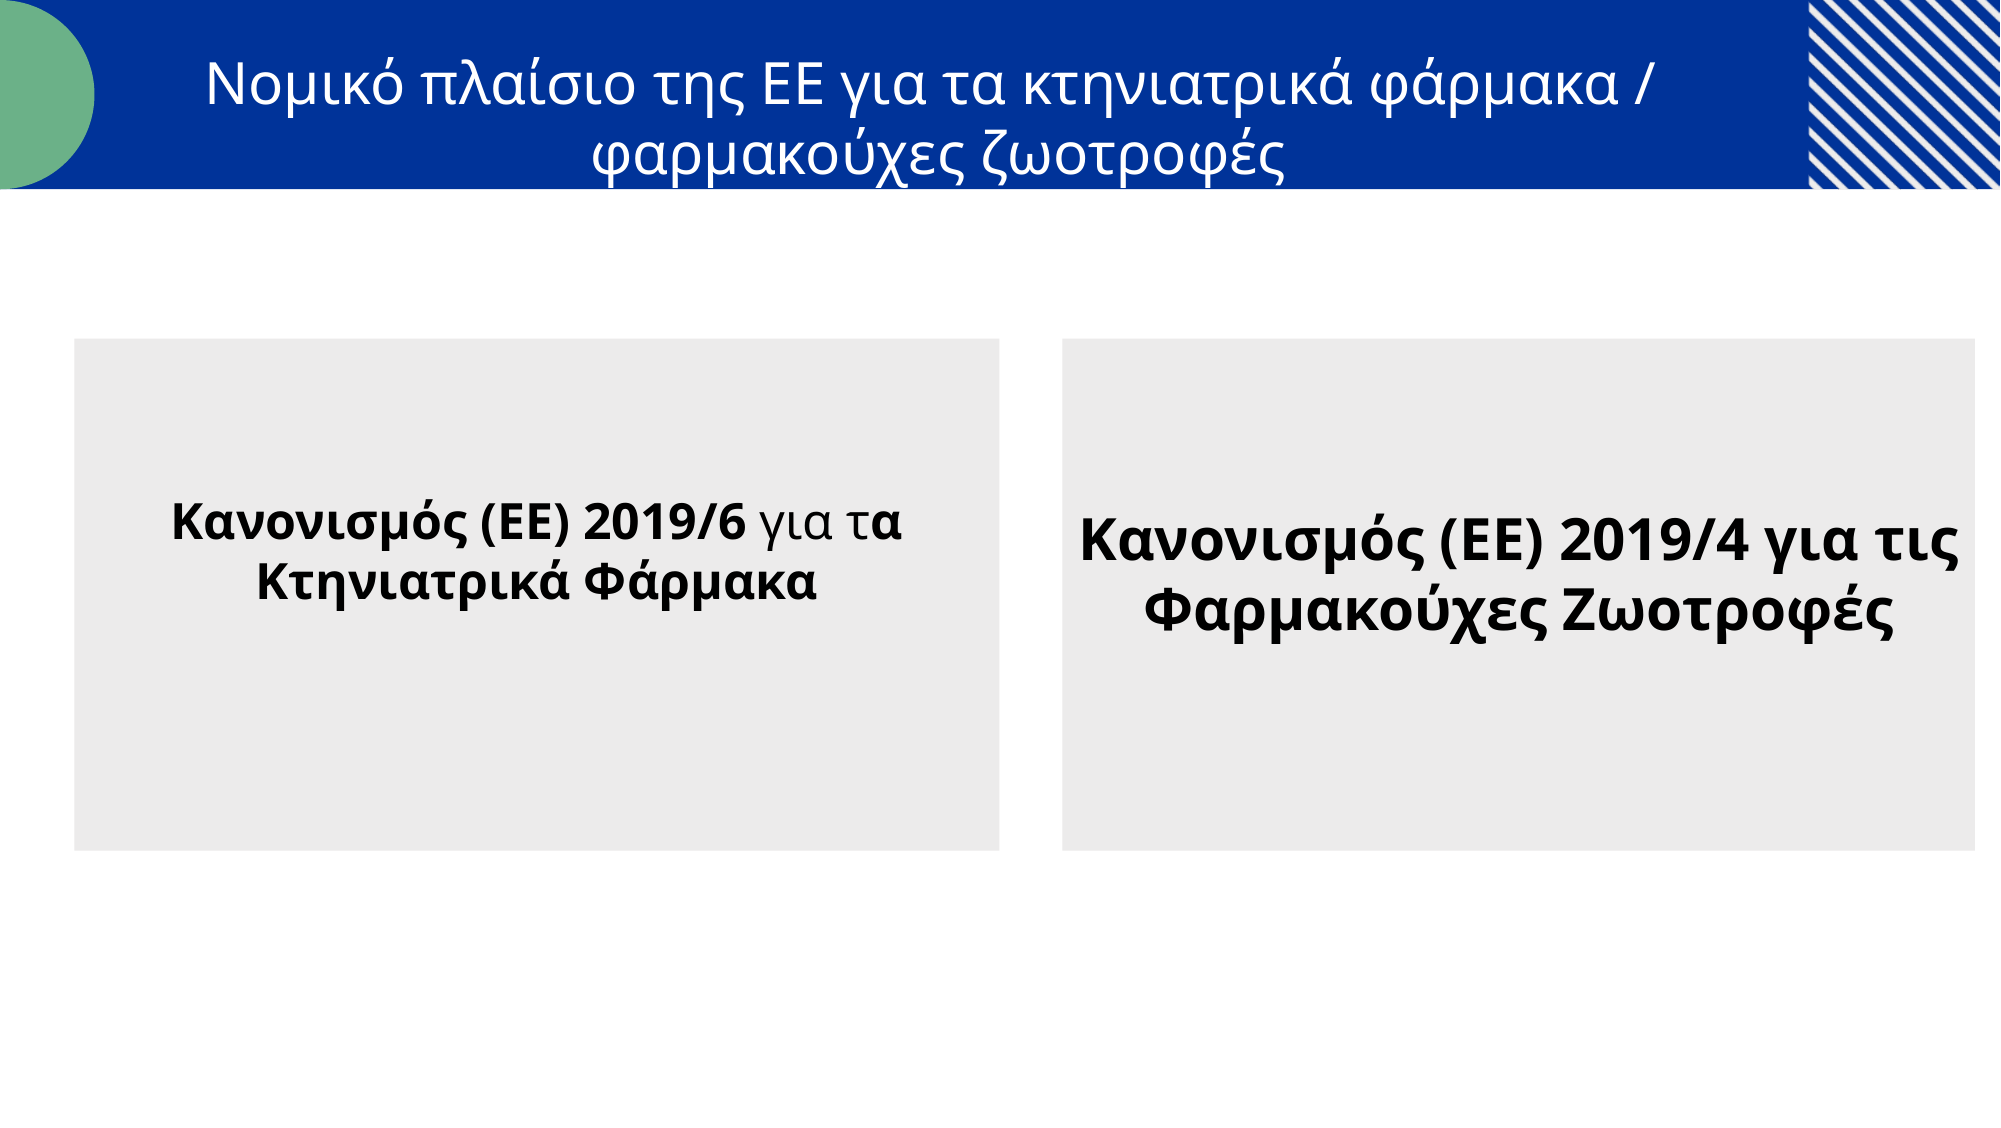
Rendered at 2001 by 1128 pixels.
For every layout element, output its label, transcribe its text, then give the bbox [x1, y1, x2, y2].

picture [1808, 0, 2000, 190]
text_box Κανονισμός (ΕΕ) 2019/4 για τις Φαρμακούχες Ζωοτροφές [1060, 336, 1977, 853]
text_box Κανονισμός (ΕΕ) 2019/6 για τα Κτηνιατρικά Φάρμακα [72, 336, 1001, 853]
text_box Νομικό πλαίσιο της ΕΕ για τα κτηνιατρικά φάρμακα / φαρμακούχες ζωοτροφές [0, 38, 1877, 194]
